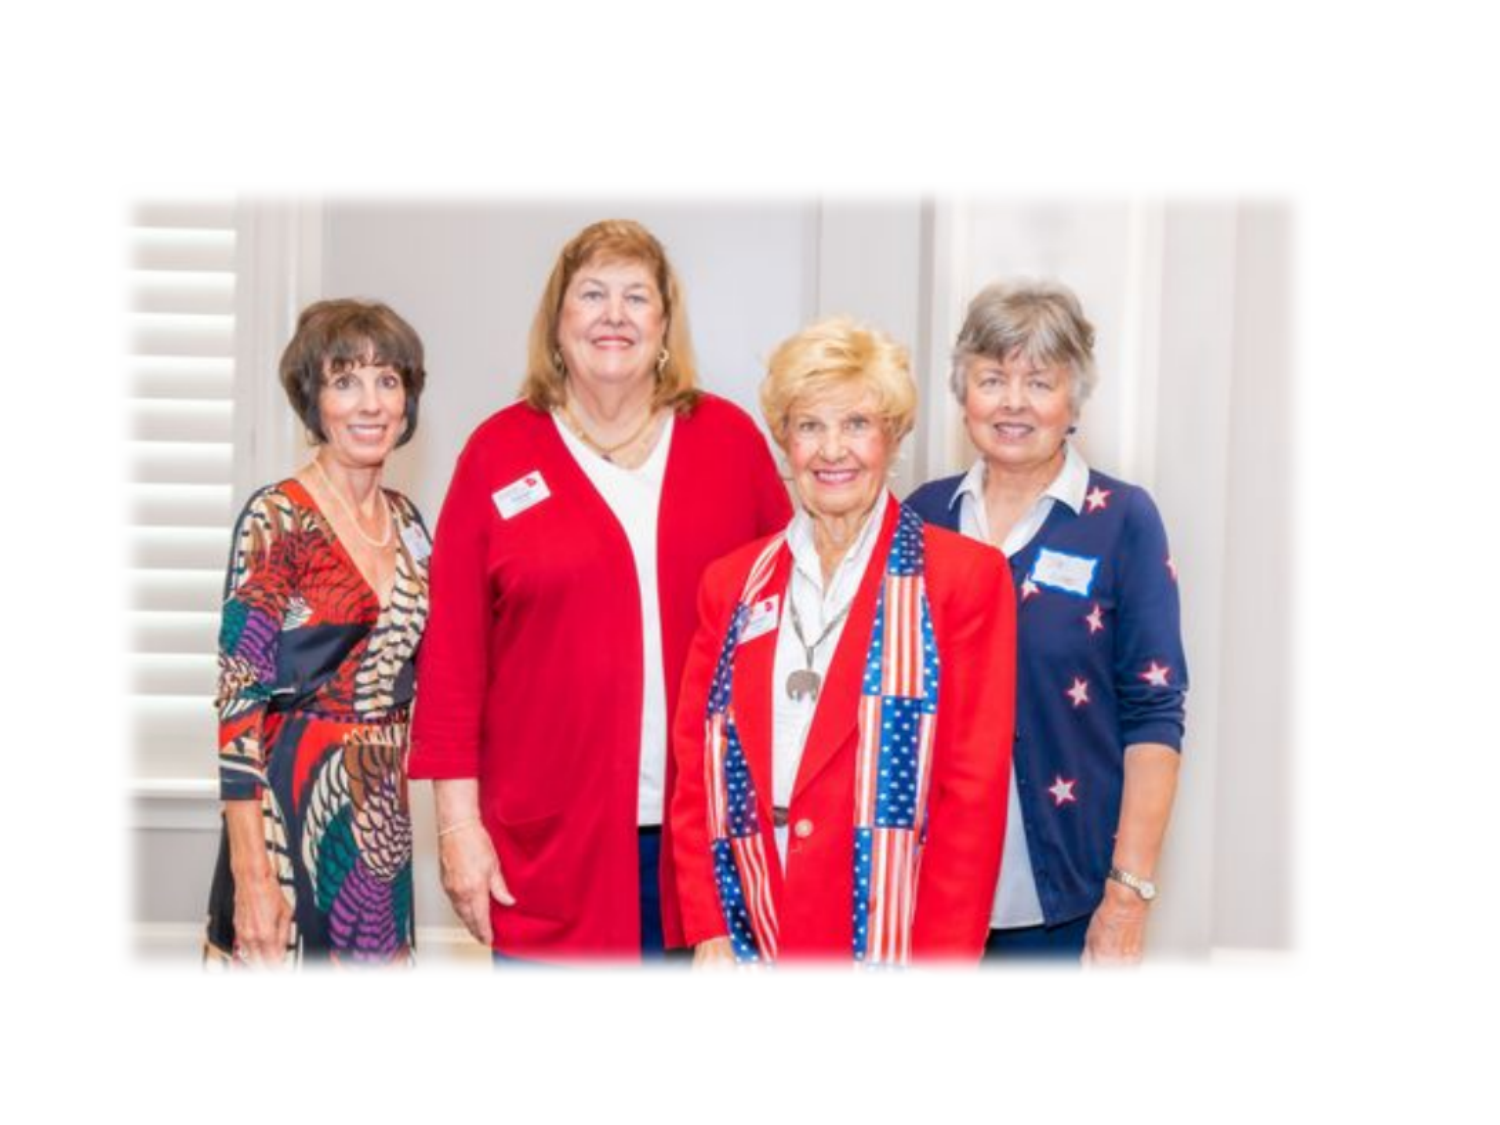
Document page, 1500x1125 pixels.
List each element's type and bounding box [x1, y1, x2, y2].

picture [116, 182, 1311, 978]
